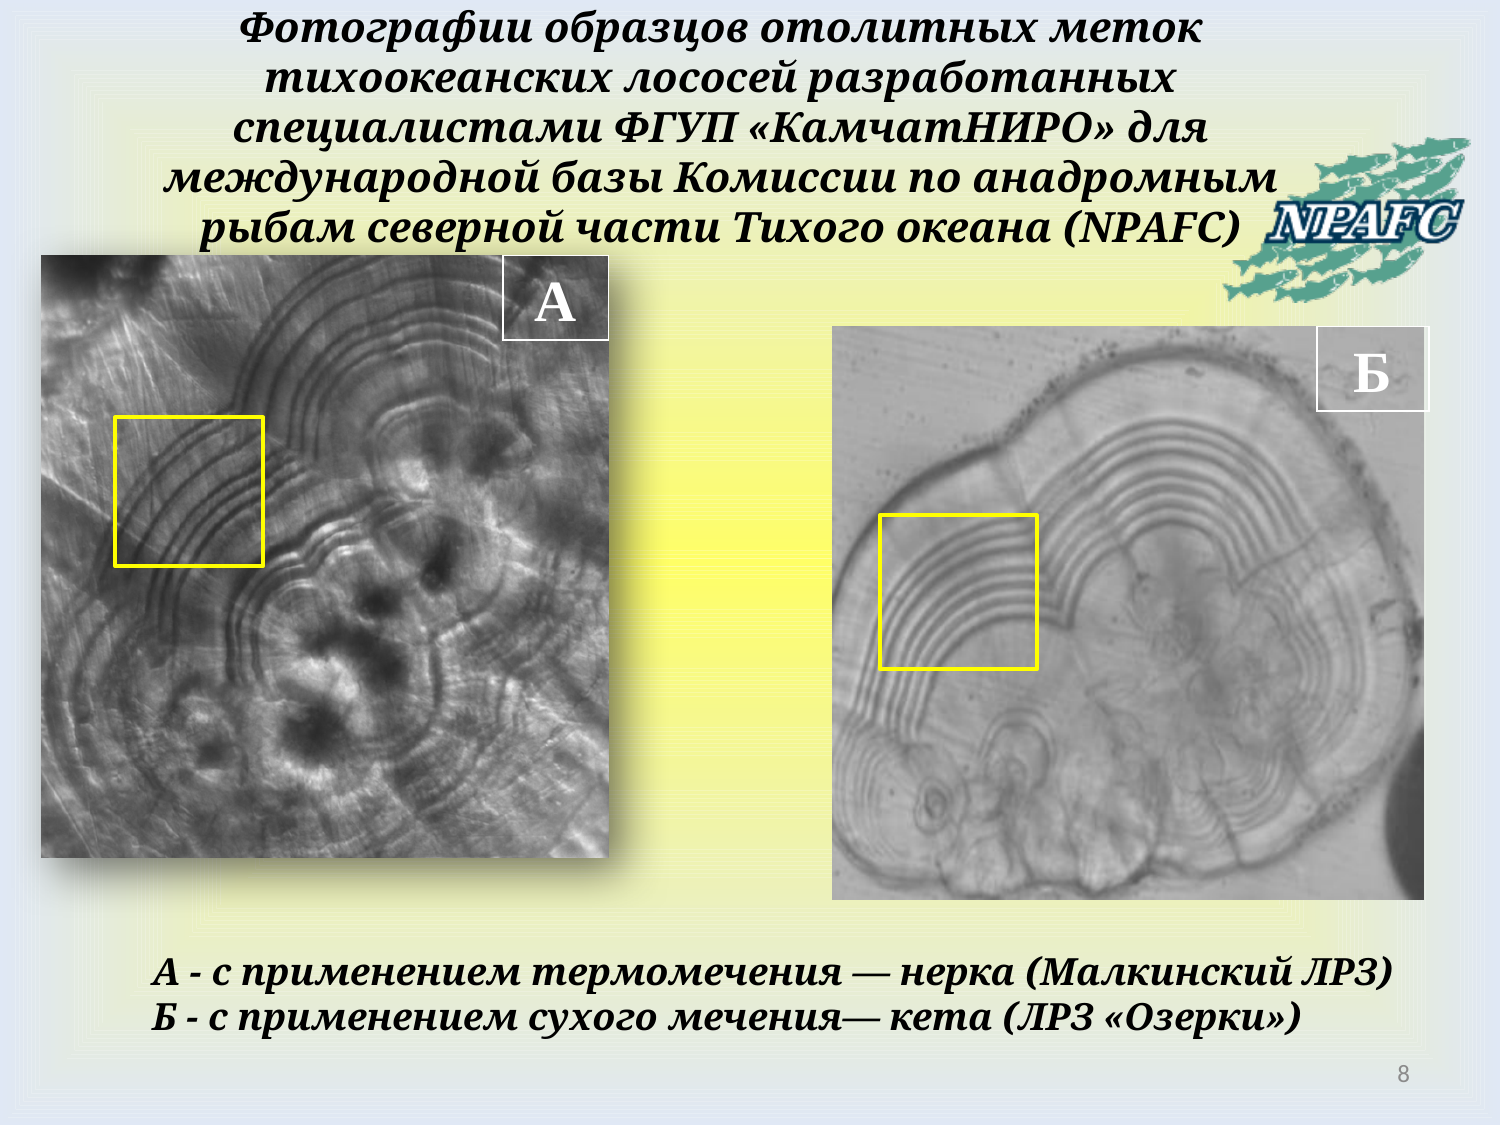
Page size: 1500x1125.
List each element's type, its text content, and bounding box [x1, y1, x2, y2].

slide_number 8 [1074, 1042, 1425, 1103]
picture [832, 325, 1424, 900]
title Фотографии образцов отолитных меток тихоокеанских лососей разработанных специалистами ФГУП «КамчатНИРО» для международной базы Комиссии по анадромным рыбам северной части Тихого океана (NPAFC) [76, 18, 1365, 232]
text_box А - с применением термомечения — нерка (Малкинский ЛРЗ) Б - с применением сухого мечения— кета (ЛРЗ «Озерки») [137, 940, 1418, 1046]
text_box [40, 255, 609, 858]
picture [1222, 136, 1471, 303]
